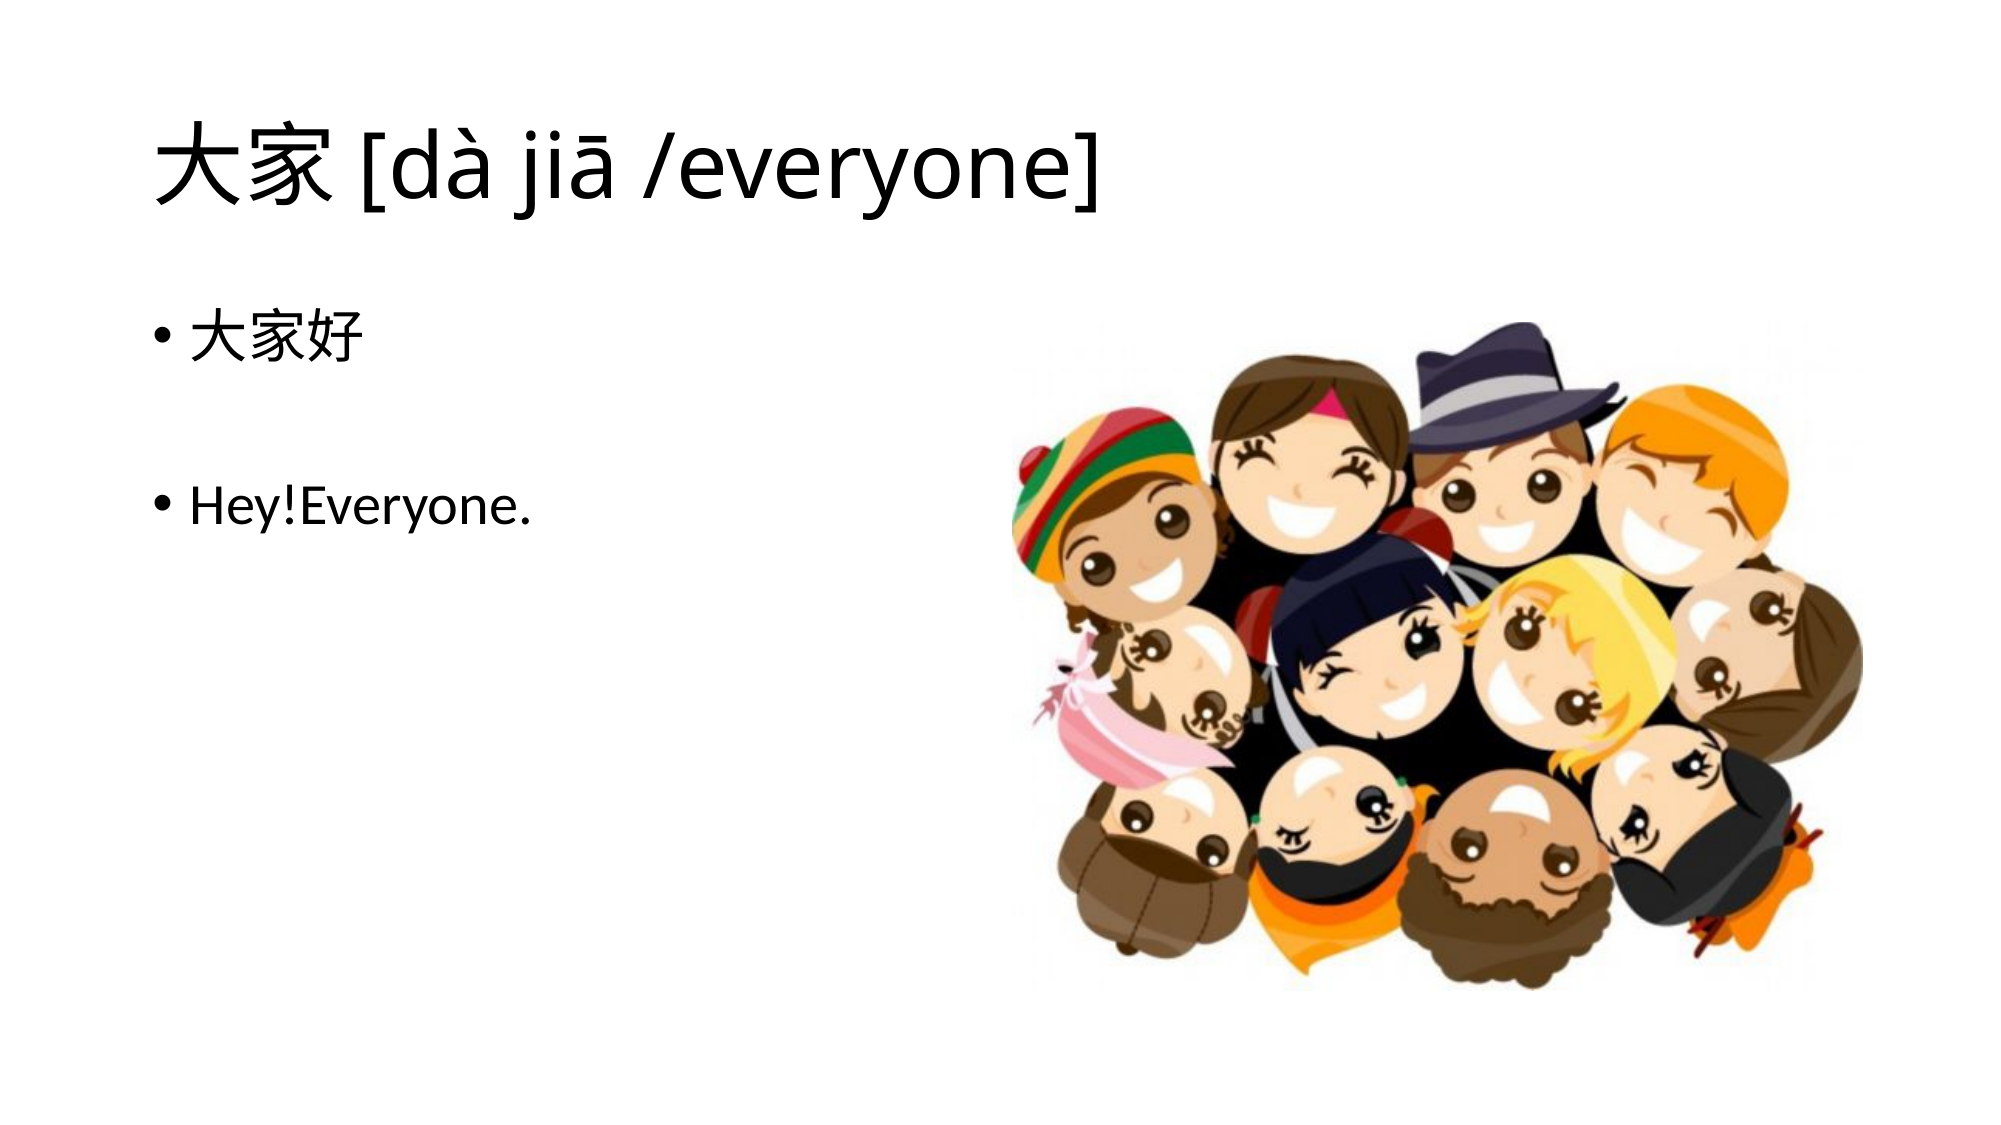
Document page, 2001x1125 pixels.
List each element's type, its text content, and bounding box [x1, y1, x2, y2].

list 大家好 Hey!Everyone. [137, 299, 988, 1014]
title 大家[dà jiā /everyone] [137, 59, 1863, 278]
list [1012, 322, 1863, 991]
